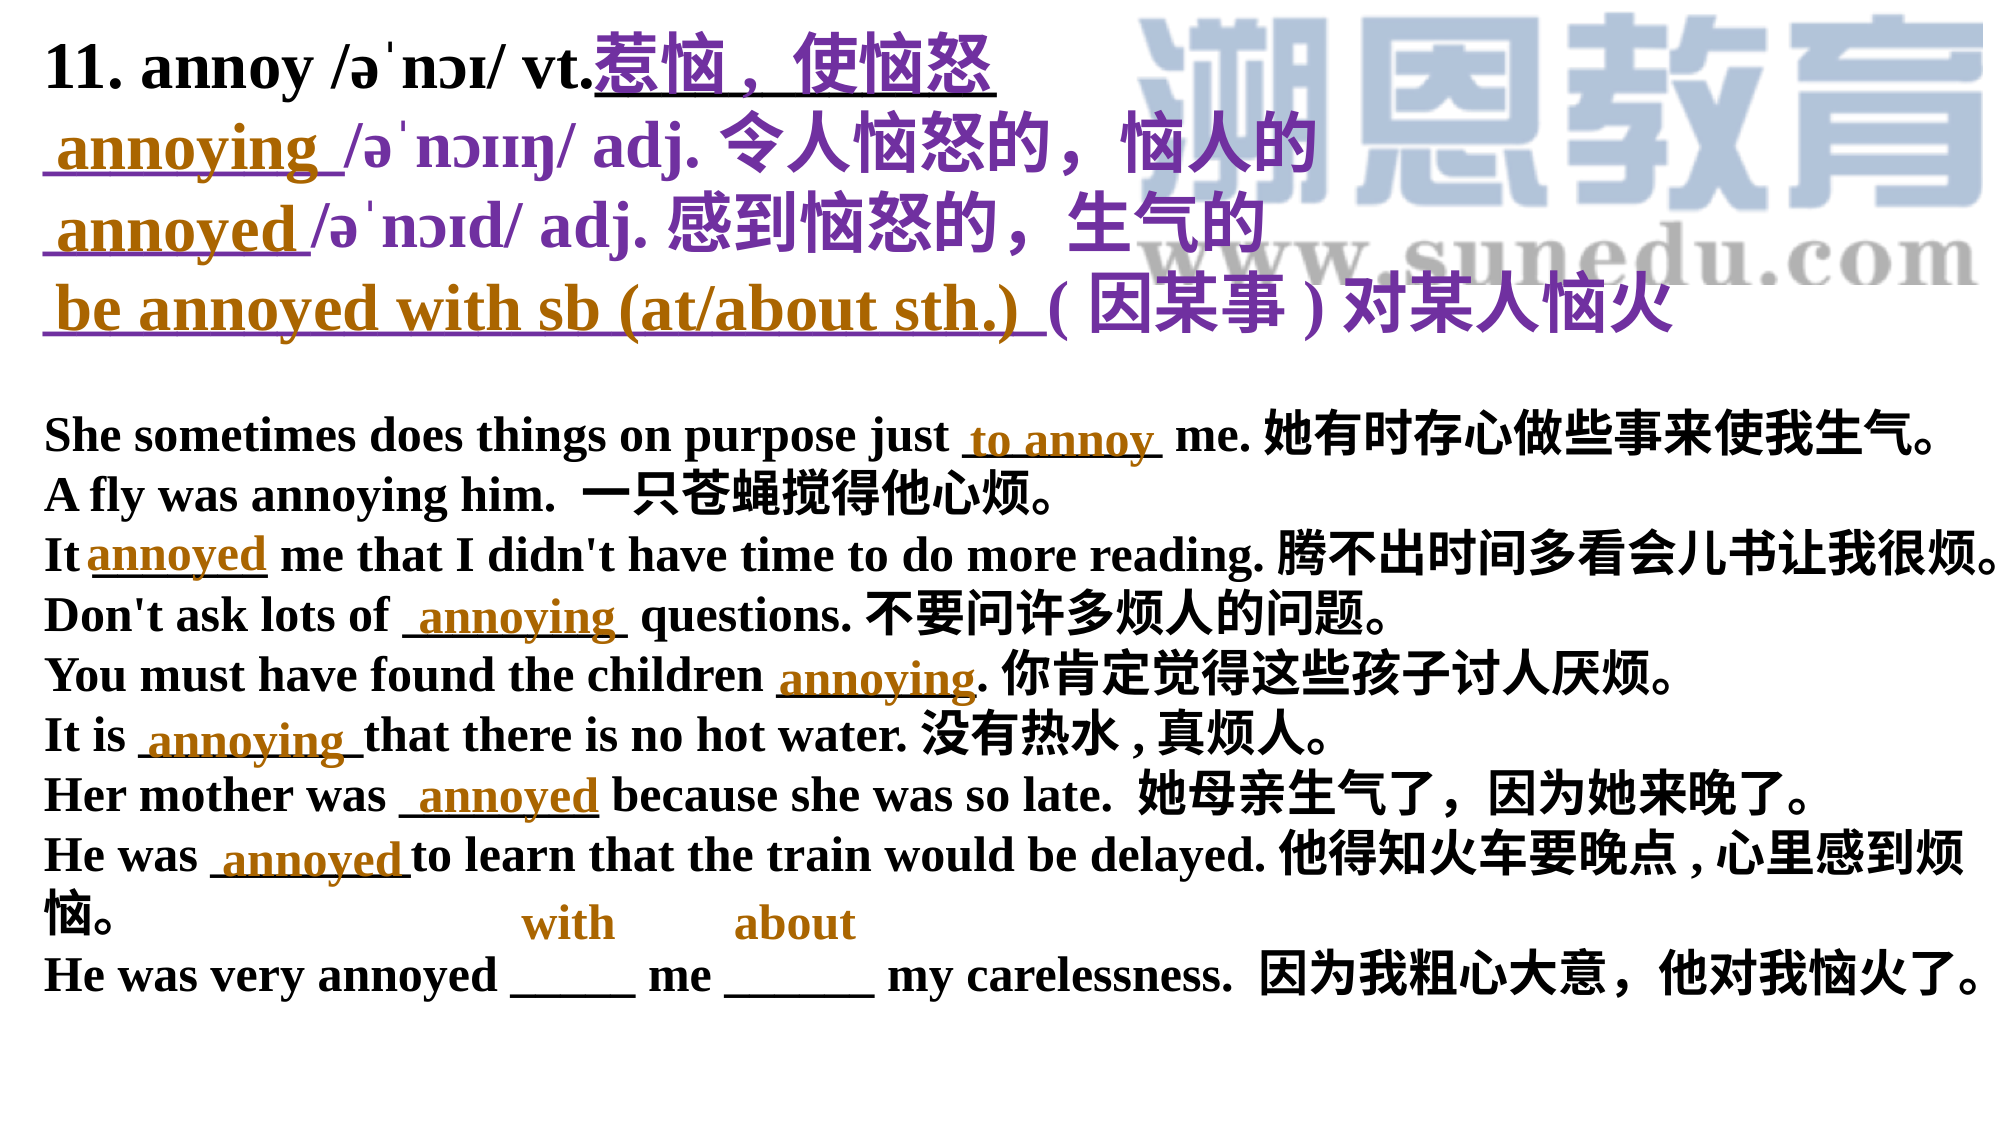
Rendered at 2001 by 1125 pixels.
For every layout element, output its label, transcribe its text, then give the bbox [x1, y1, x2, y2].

text_box to annoy [955, 398, 1170, 474]
text_box with [506, 882, 631, 958]
text_box be annoyed with sb (at/about sth.) [40, 256, 1035, 351]
text_box annoyed [403, 754, 615, 830]
text_box annoyed [71, 513, 282, 588]
text_box 惹恼, 使恼怒 [578, 13, 1008, 109]
text_box annoyed [41, 177, 313, 256]
text_box annoying [403, 575, 631, 651]
text_box 11. annoy /əˈnɔɪ/ vt.____________ _________/əˈnɔɪɪŋ/ adj.令人恼怒的，恼人的 ________/əˈnɔɪd/ adj.感到恼怒的，生气的 ______________________________(因某事)对某人恼火 She sometimes does things on purpose just ________ me.她有时存心做些事来使我生气。 A fly was annoying him. 一只苍蝇搅得他心烦。 It _______ me that I didn't have time to do more reading.腾不出时间多看会儿书让我很烦。 Don't ask lots of _________ questions.不要问许多烦人的问题。 You must have found the children ________.你肯定觉得这些孩子讨人厌烦。 It is _________that there is no hot water.没有热水,真烦人。 Her mother was ________ because she was so late. 她母亲生气了，因为她来晚了。 He was ________to learn that the train would be delayed.他得知火车要晚点,心里感到烦恼。 He was very annoyed _____ me ______ my carelessness. 因为我粗心大意，他对我恼火了。 [29, 13, 2000, 1009]
text_box annoying [132, 699, 360, 775]
text_box annoyed [207, 819, 418, 894]
text_box annoying [41, 95, 335, 190]
text_box annoying [763, 638, 991, 714]
text_box about [719, 882, 872, 958]
